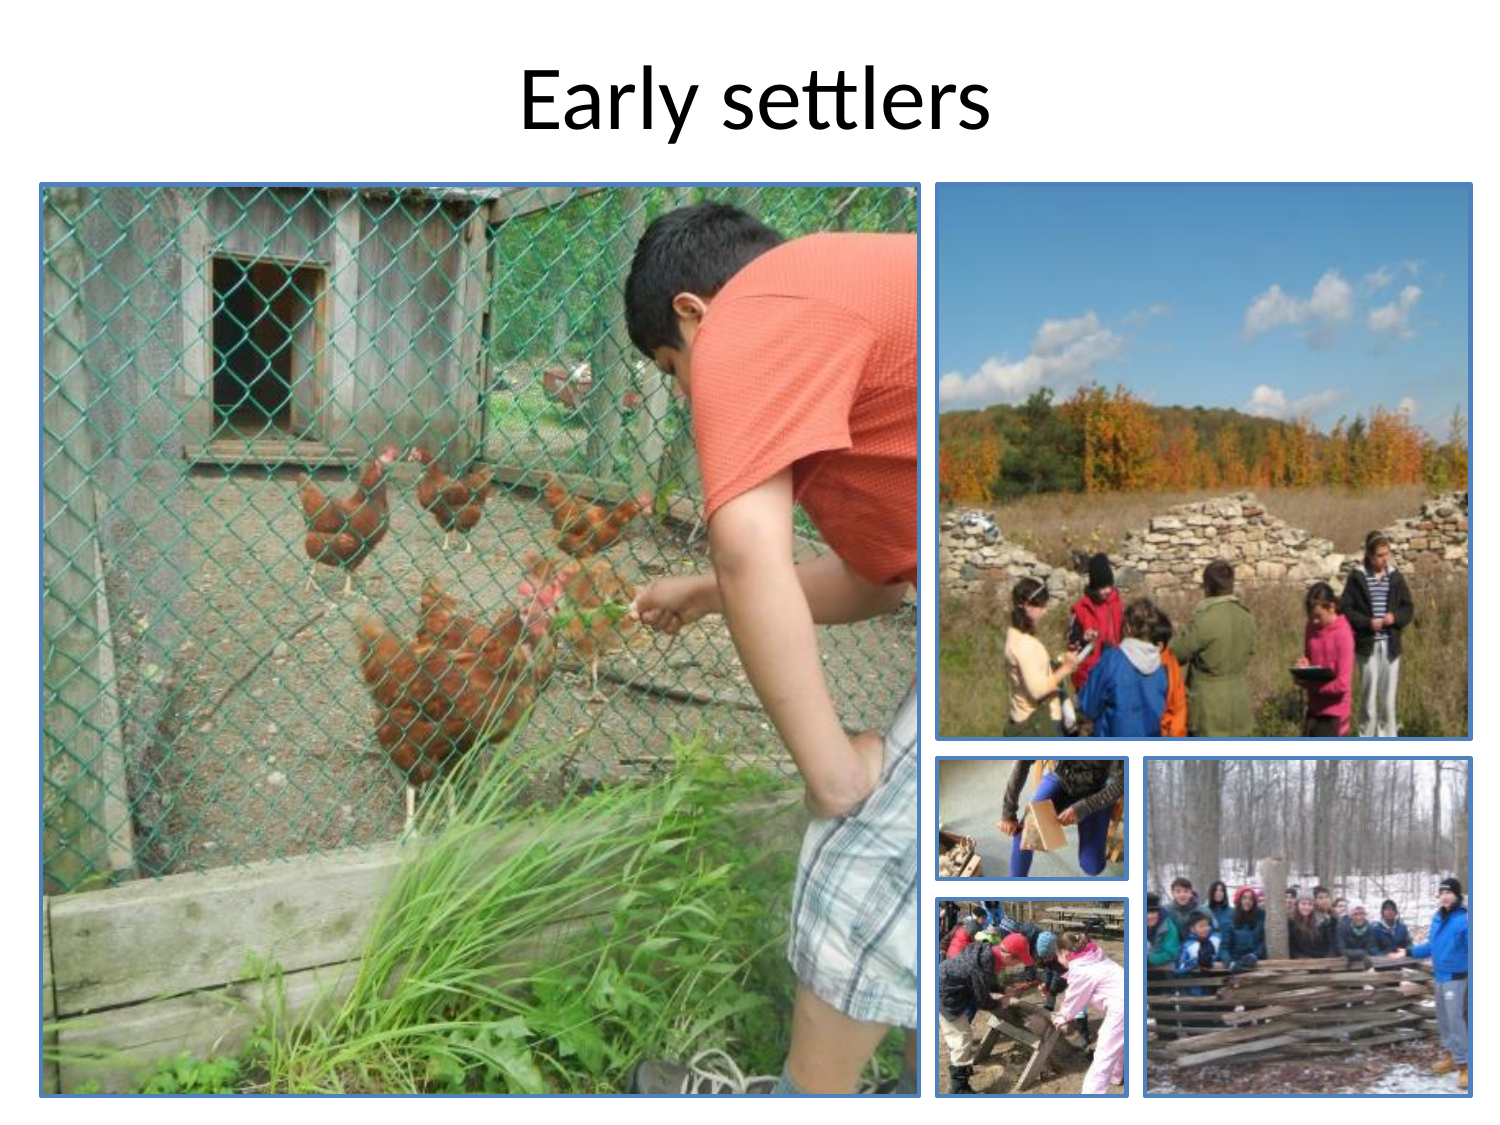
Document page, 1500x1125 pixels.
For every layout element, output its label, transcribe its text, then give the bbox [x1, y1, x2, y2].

text_box Early settlers [41, 30, 1471, 156]
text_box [41, 184, 1471, 1097]
